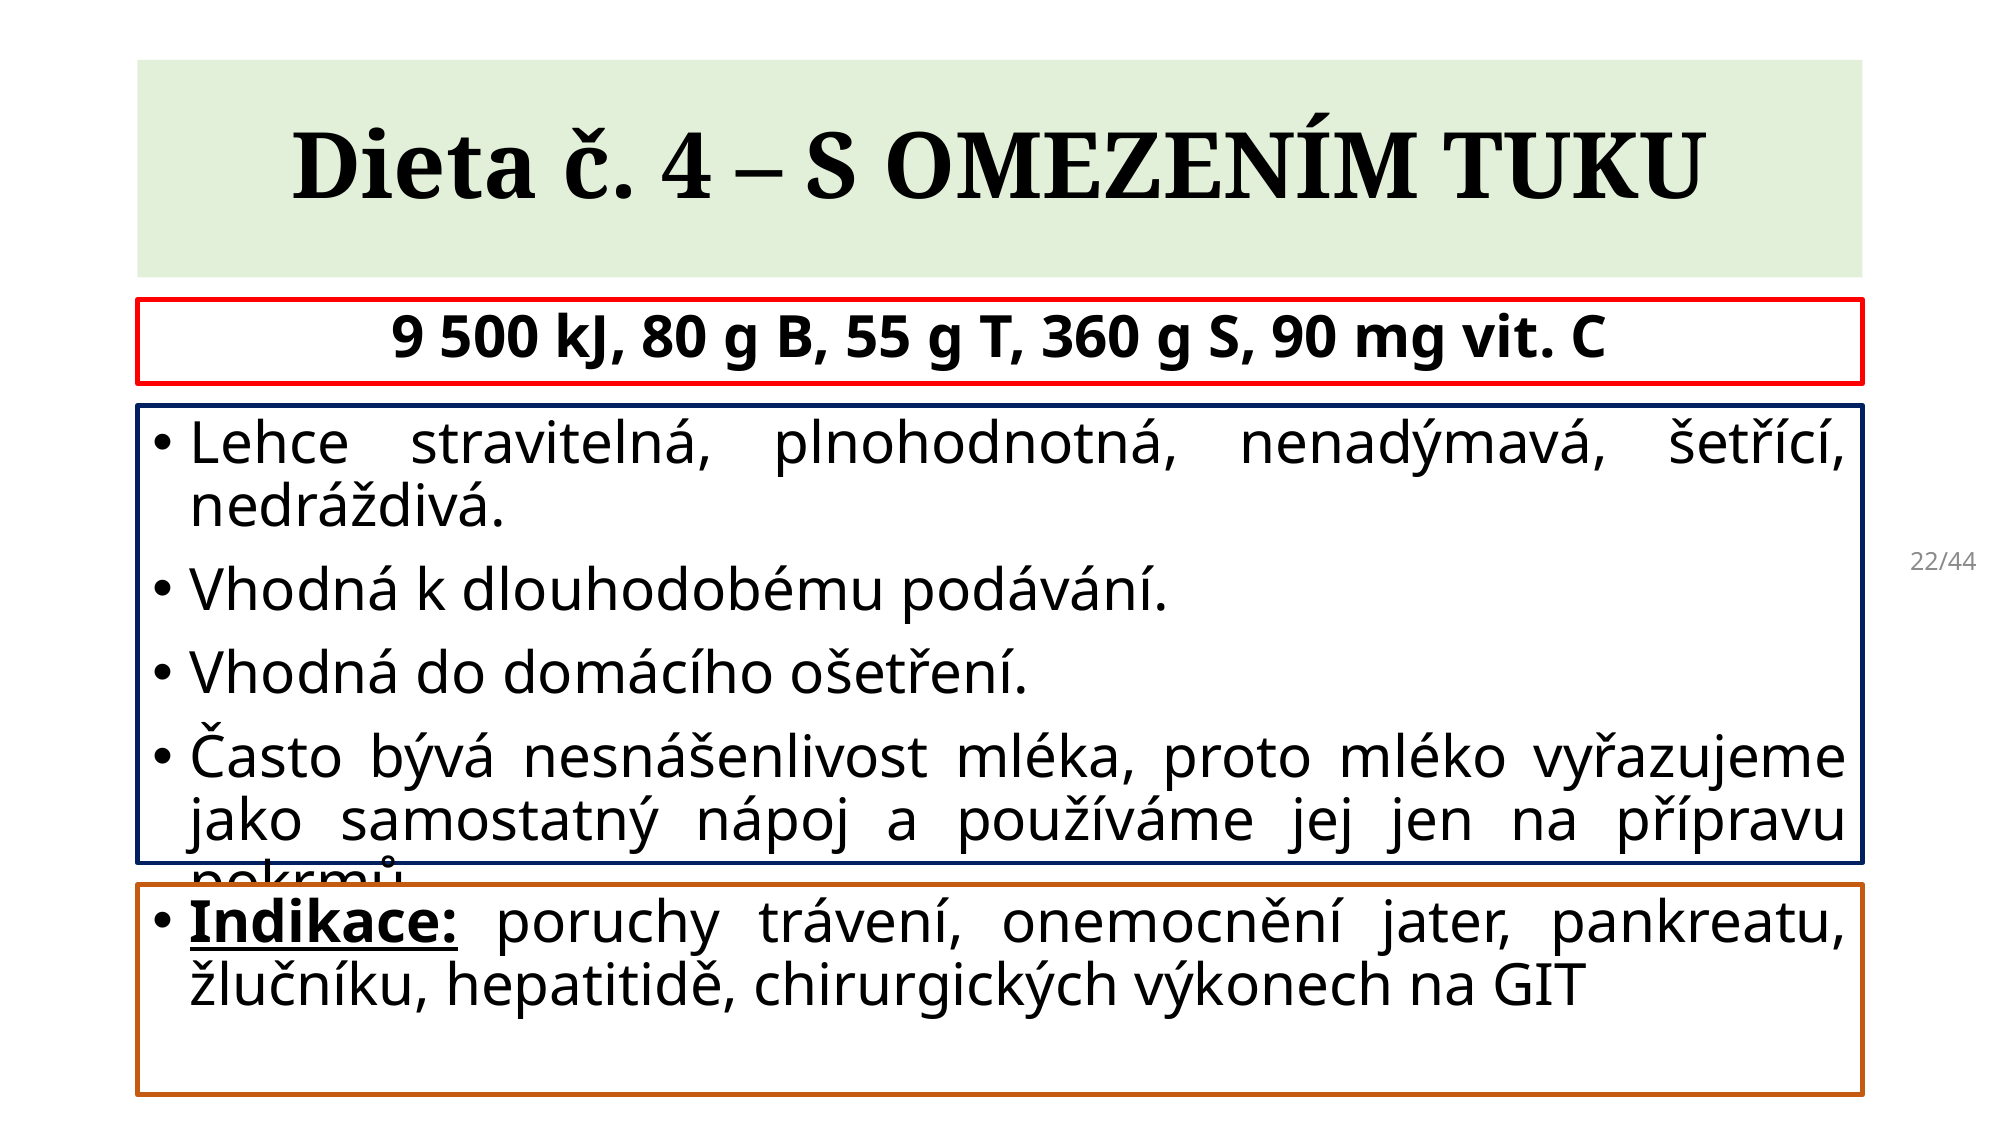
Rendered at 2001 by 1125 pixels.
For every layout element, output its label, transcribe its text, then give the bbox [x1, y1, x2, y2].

list 9 500 kJ, 80 g B, 55 g T, 360 g S, 90 mg vit. C [135, 297, 1865, 386]
title Dieta č. 4 – S OMEZENÍM TUKU [135, 58, 1865, 280]
list Indikace: poruchy trávení, onemocnění jater, pankreatu, žlučníku, hepatitidě, chirurgických výkonech na GIT [135, 882, 1865, 1097]
slide_number 22/44 [1886, 527, 2000, 598]
list Lehce stravitelná, plnohodnotná, nenadýmavá, šetřící, nedráždivá. Vhodná k dlouhodobému podávání. Vhodná do domácího ošetření. Často bývá nesnášenlivost mléka, proto mléko vyřazujeme jako samostatný nápoj a používáme jej jen na přípravu pokrmů. [135, 403, 1865, 865]
